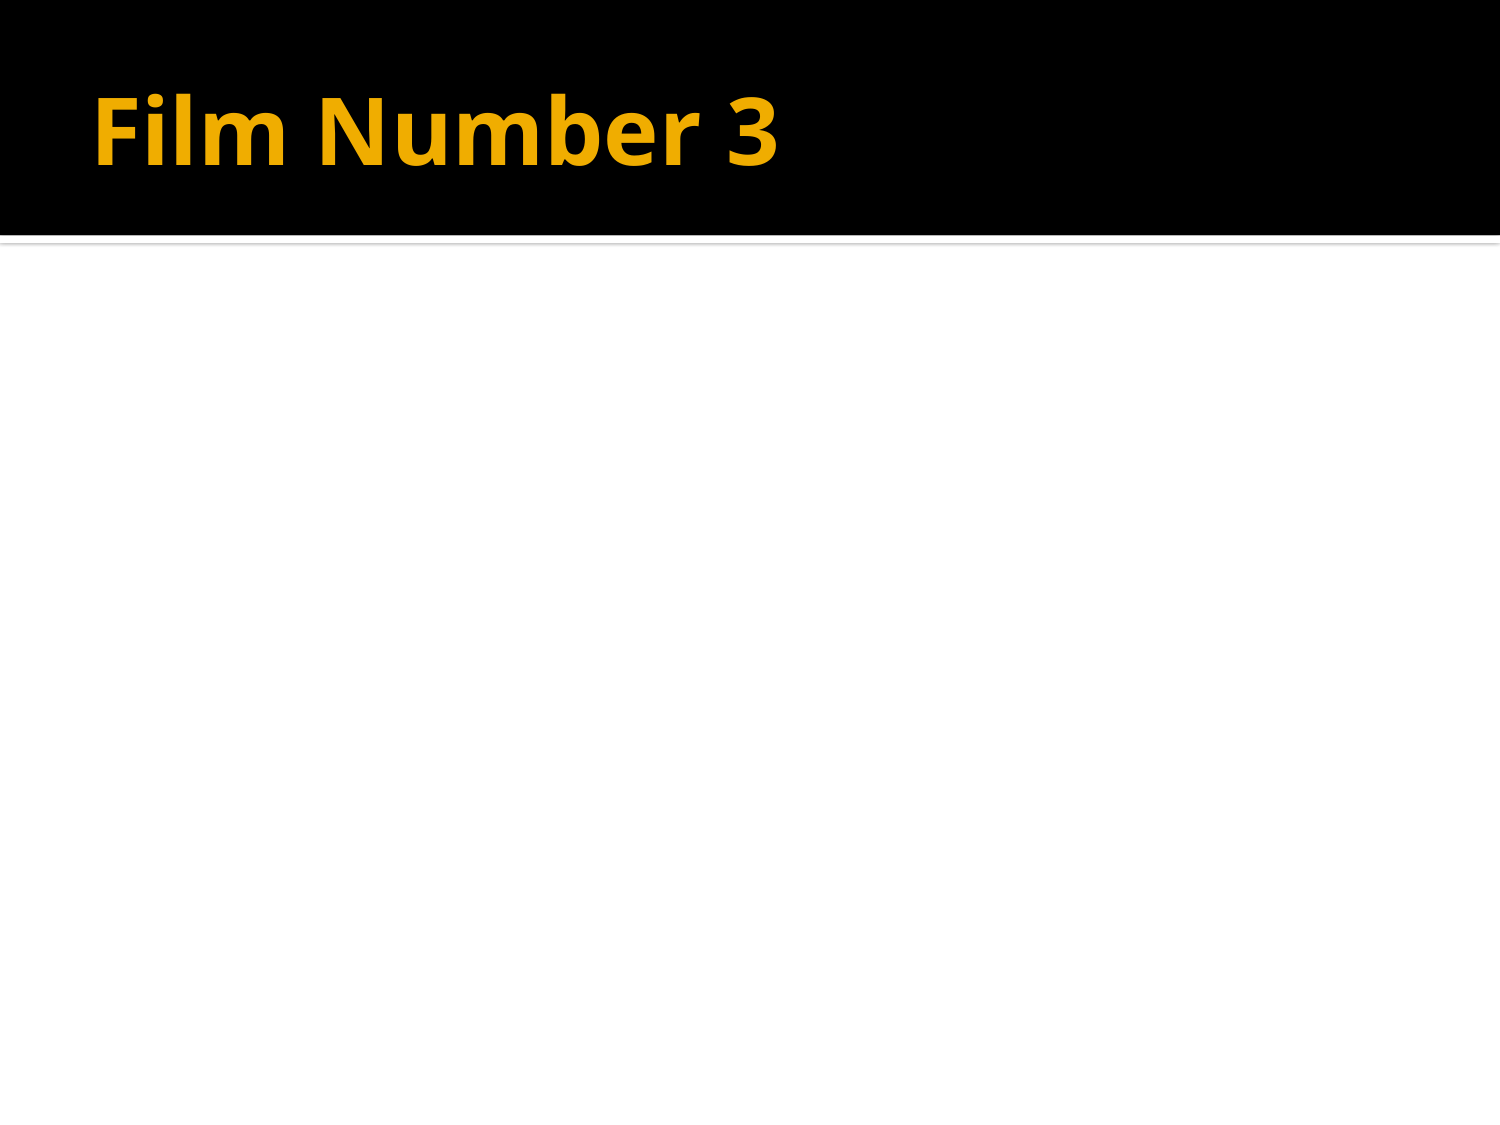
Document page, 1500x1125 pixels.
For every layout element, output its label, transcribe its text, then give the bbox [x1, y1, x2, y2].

title Film Number 3 [75, 25, 1425, 231]
